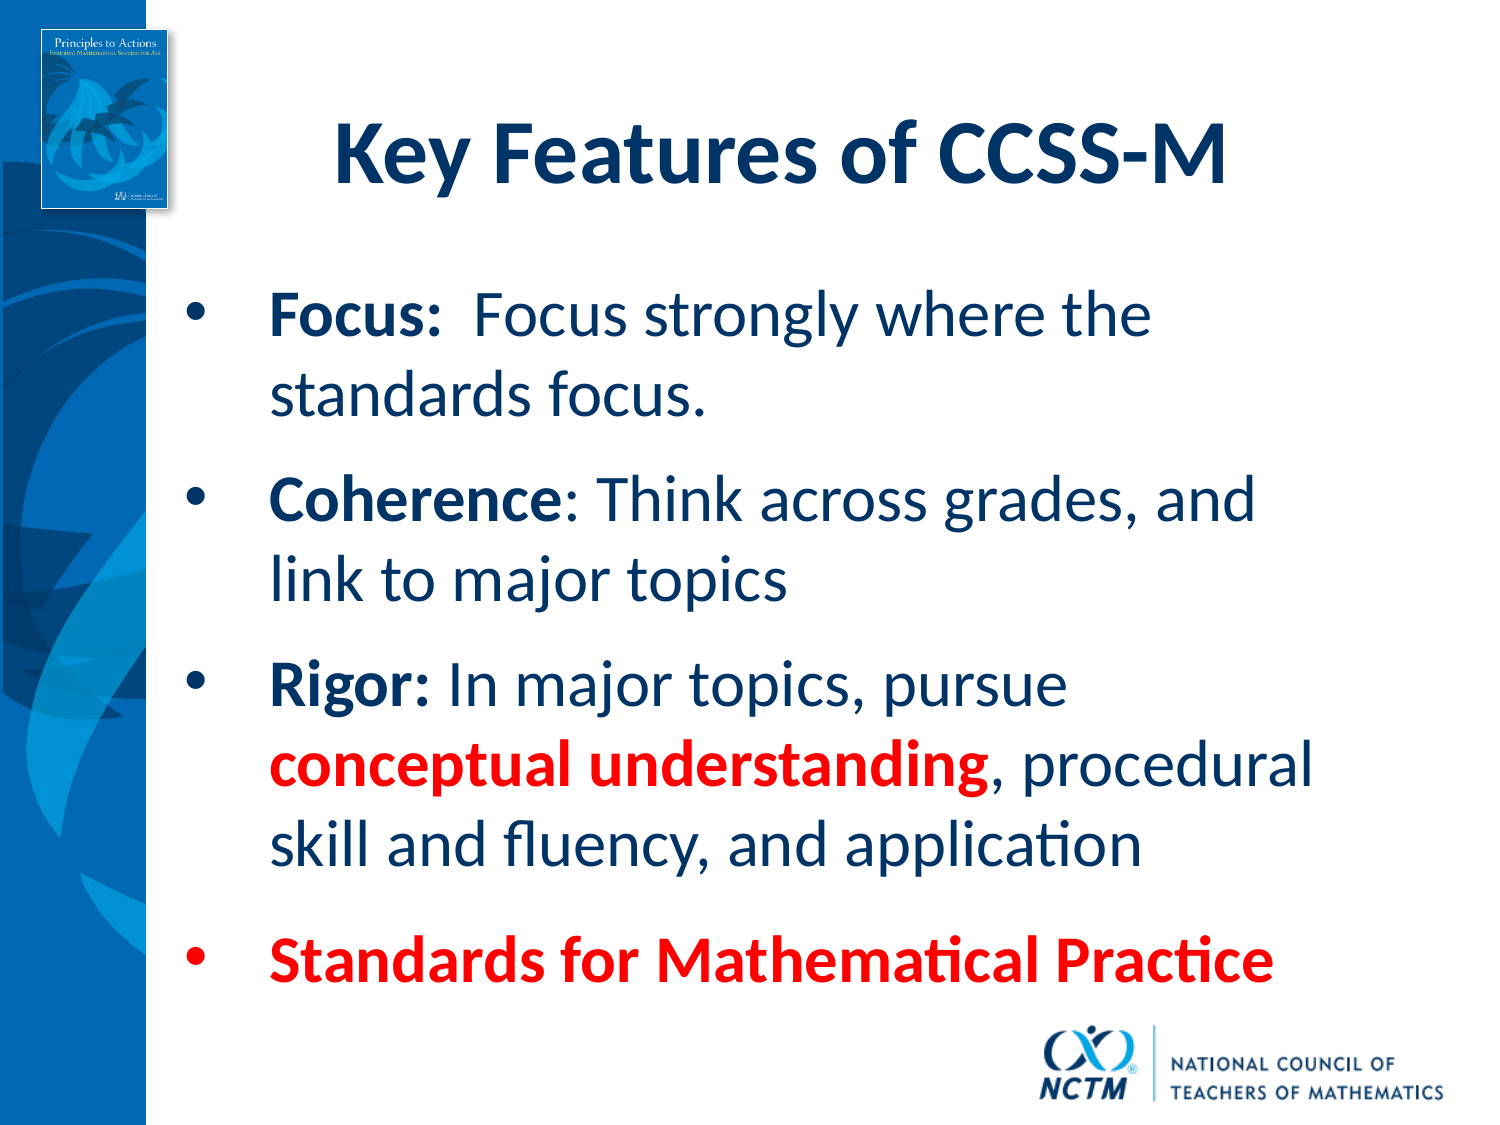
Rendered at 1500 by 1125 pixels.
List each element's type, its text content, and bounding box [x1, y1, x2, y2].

text_box Focus: Focus strongly where the standards focus. Coherence: Think across grades, and link to major topics Rigor: In major topics, pursue conceptual understanding, procedural skill and fluency, and application Standards for Mathematical Practice [170, 262, 1380, 1004]
picture [0, 0, 146, 1125]
picture [42, 30, 167, 208]
text_box Key Features of CCSS-M [137, 68, 1427, 210]
